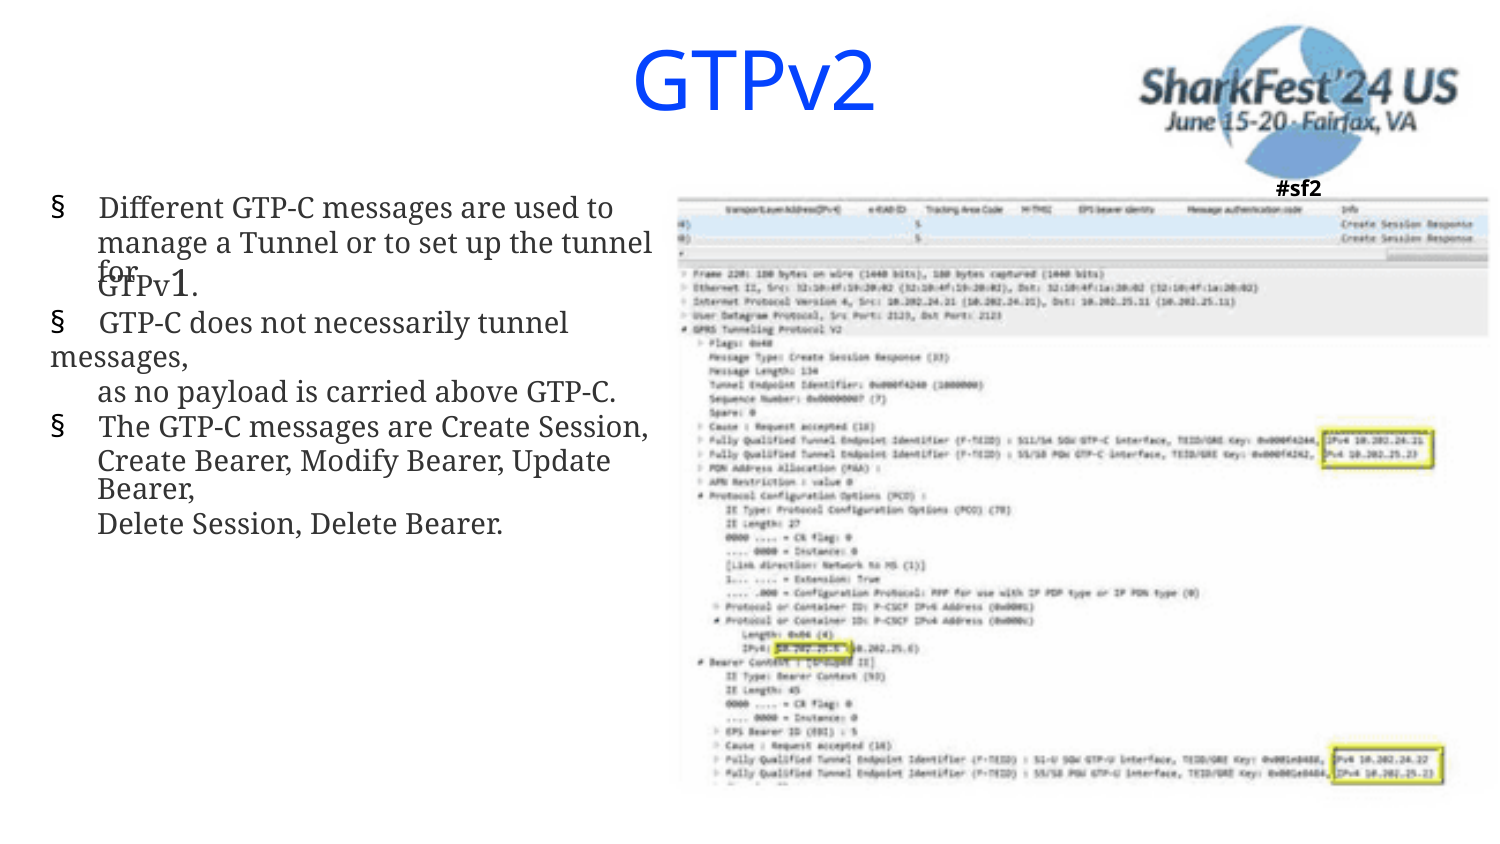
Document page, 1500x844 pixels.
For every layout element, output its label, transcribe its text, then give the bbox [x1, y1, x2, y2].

text_box [0, 0, 1500, 844]
text_box GTPv2 [631, 45, 894, 128]
text_box § Different GTP-C messages are used to manage a Tunnel or to set up the tunnel for [50, 190, 679, 288]
text_box #sf2 [1275, 176, 1345, 201]
text_box § GTP-C does not necessarily tunnel messages, as no payload is carried above GTP-C. § The GTP-C messages are Create Session, Create Bearer, Modify Bearer, Update Bearer, Delete Session, Delete Bearer. [50, 305, 708, 541]
text_box GTPv1. [97, 267, 218, 305]
